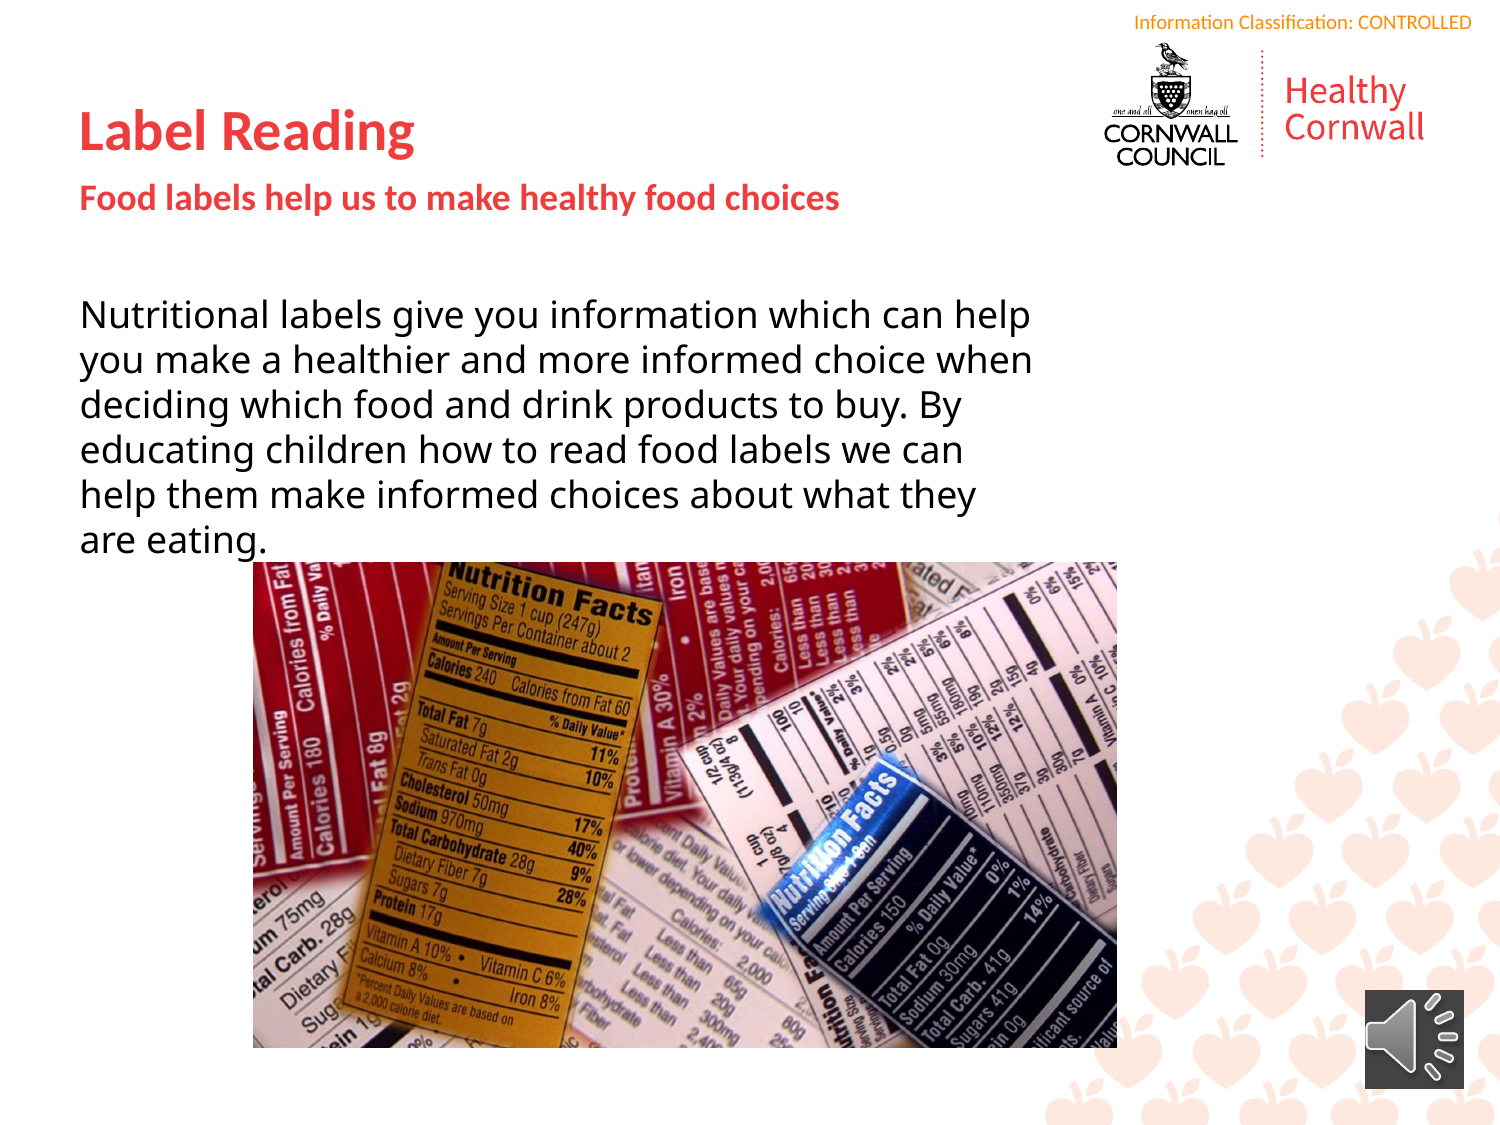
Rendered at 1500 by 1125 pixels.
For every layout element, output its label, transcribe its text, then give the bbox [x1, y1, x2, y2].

text_box Label Reading [64, 84, 833, 215]
picture [253, 562, 1117, 1048]
text_box Nutritional labels give you information which can help you make a healthier and more informed choice when deciding which food and drink products to buy. By educating children how to read food labels we can help them make informed choices about what they are eating. [64, 284, 1058, 659]
picture [1364, 989, 1465, 1090]
text_box Food labels help us to make healthy food choices [64, 165, 928, 225]
